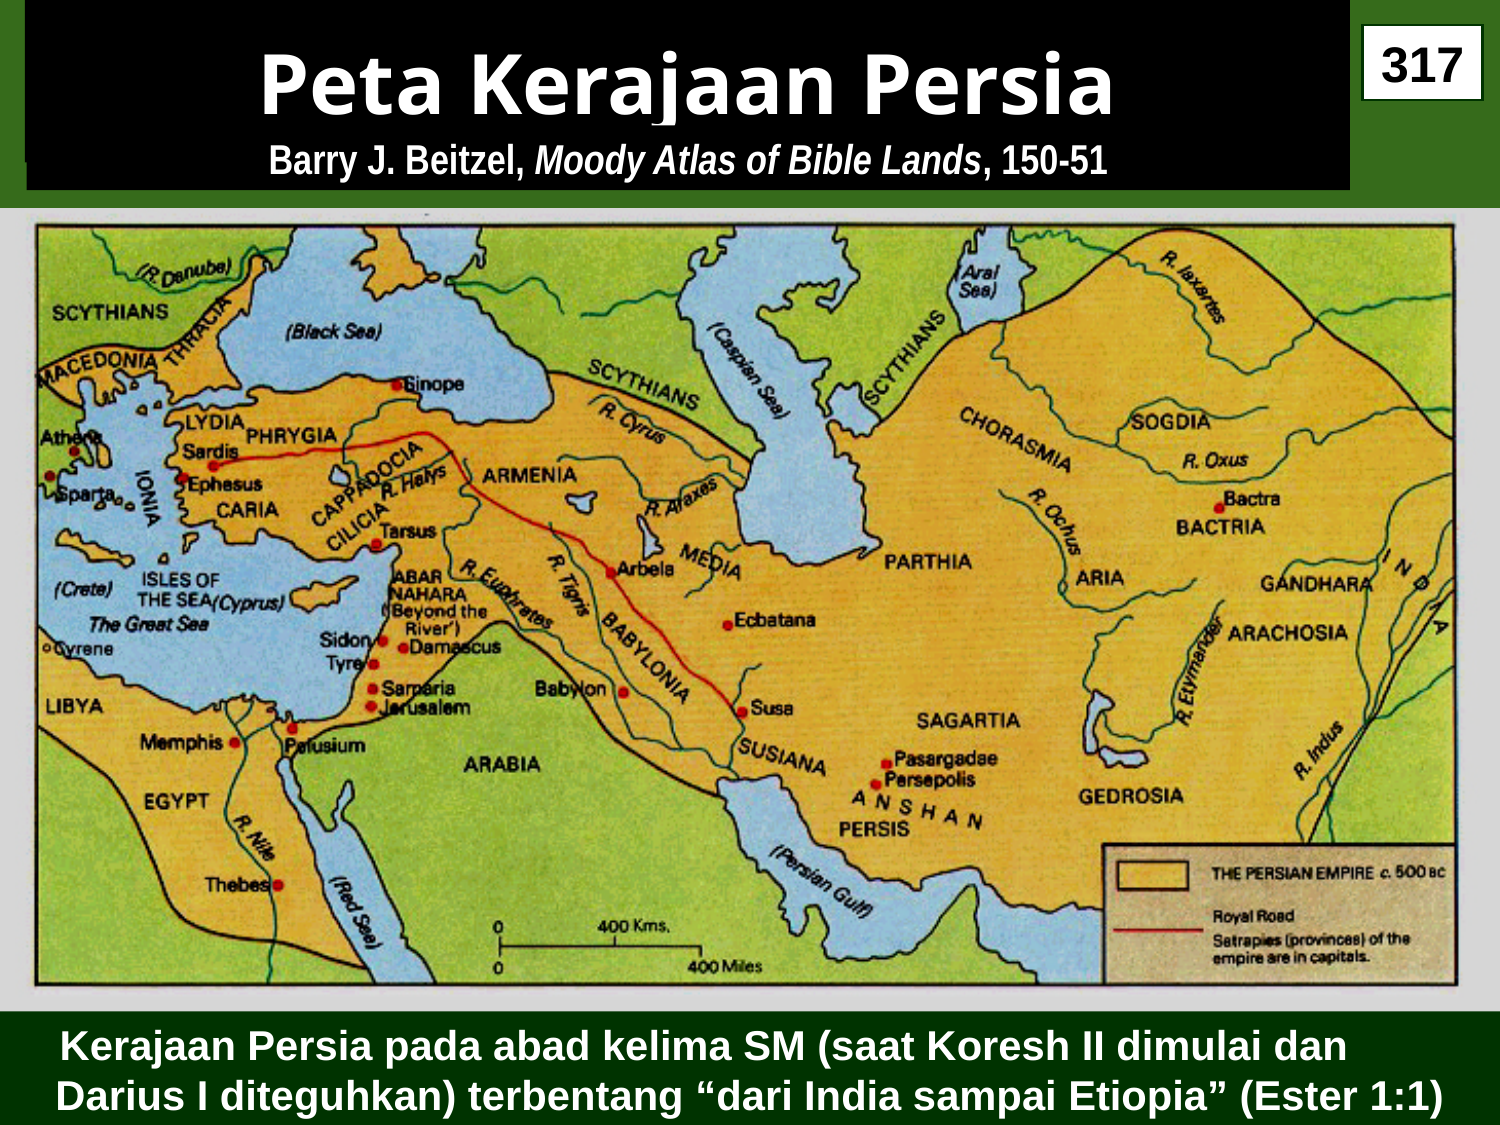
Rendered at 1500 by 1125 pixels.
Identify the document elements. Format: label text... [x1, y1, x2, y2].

title Peta Kerajaan Persia [24, 0, 1351, 163]
text_box Barry J. Beitzel, Moody Atlas of Bible Lands, 150-51 [26, 125, 1350, 191]
picture [0, 207, 1500, 1109]
text_box 317 [1362, 24, 1483, 100]
text_box Kerajaan Persia pada abad kelima SM (saat Koresh II dimulai dan Darius I diteguhkan) terbentang “dari India sampai Etiopia” (Ester 1:1) [0, 1116, 1500, 1125]
